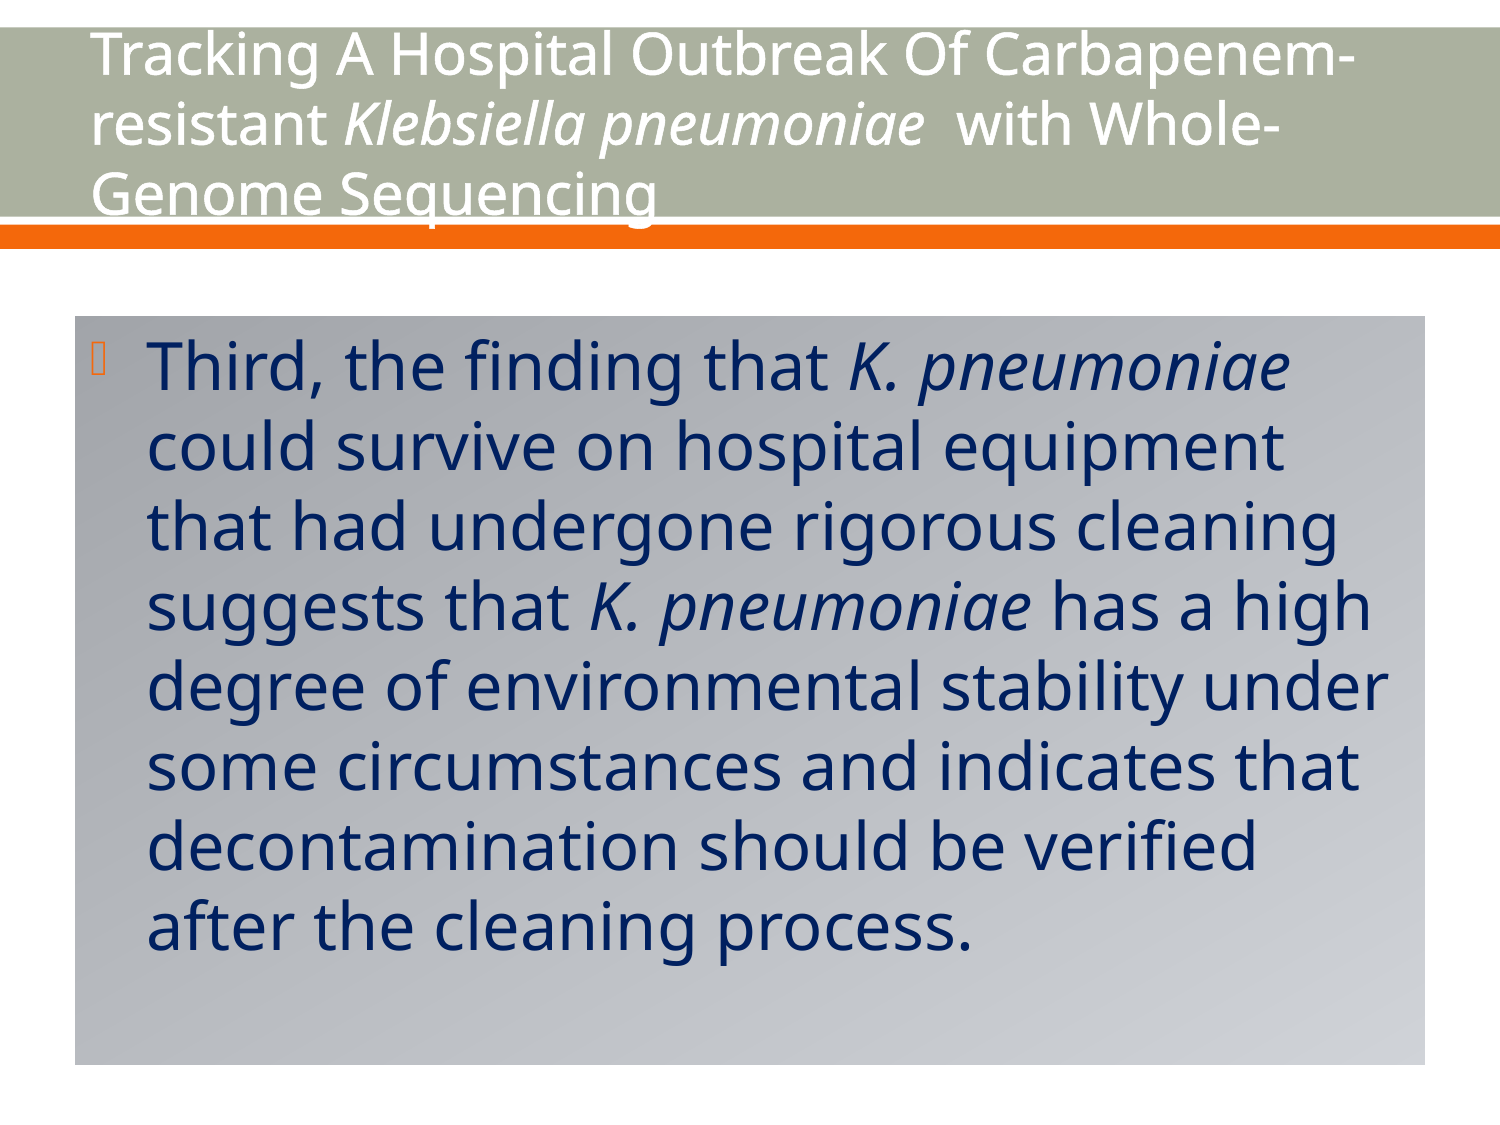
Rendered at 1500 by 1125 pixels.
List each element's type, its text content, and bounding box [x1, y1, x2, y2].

title Tracking A Hospital Outbreak Of Carbapenem-resistant Klebsiella pneumoniae with Whole- Genome Sequencing [75, 29, 1425, 213]
list Third, the finding that K. pneumoniae could survive on hospital equipment that had undergone rigorous cleaning suggests that K. pneumoniae has a high degree of environmental stability under some circumstances and indicates that decontamination should be verified after the cleaning process. [75, 316, 1425, 1065]
